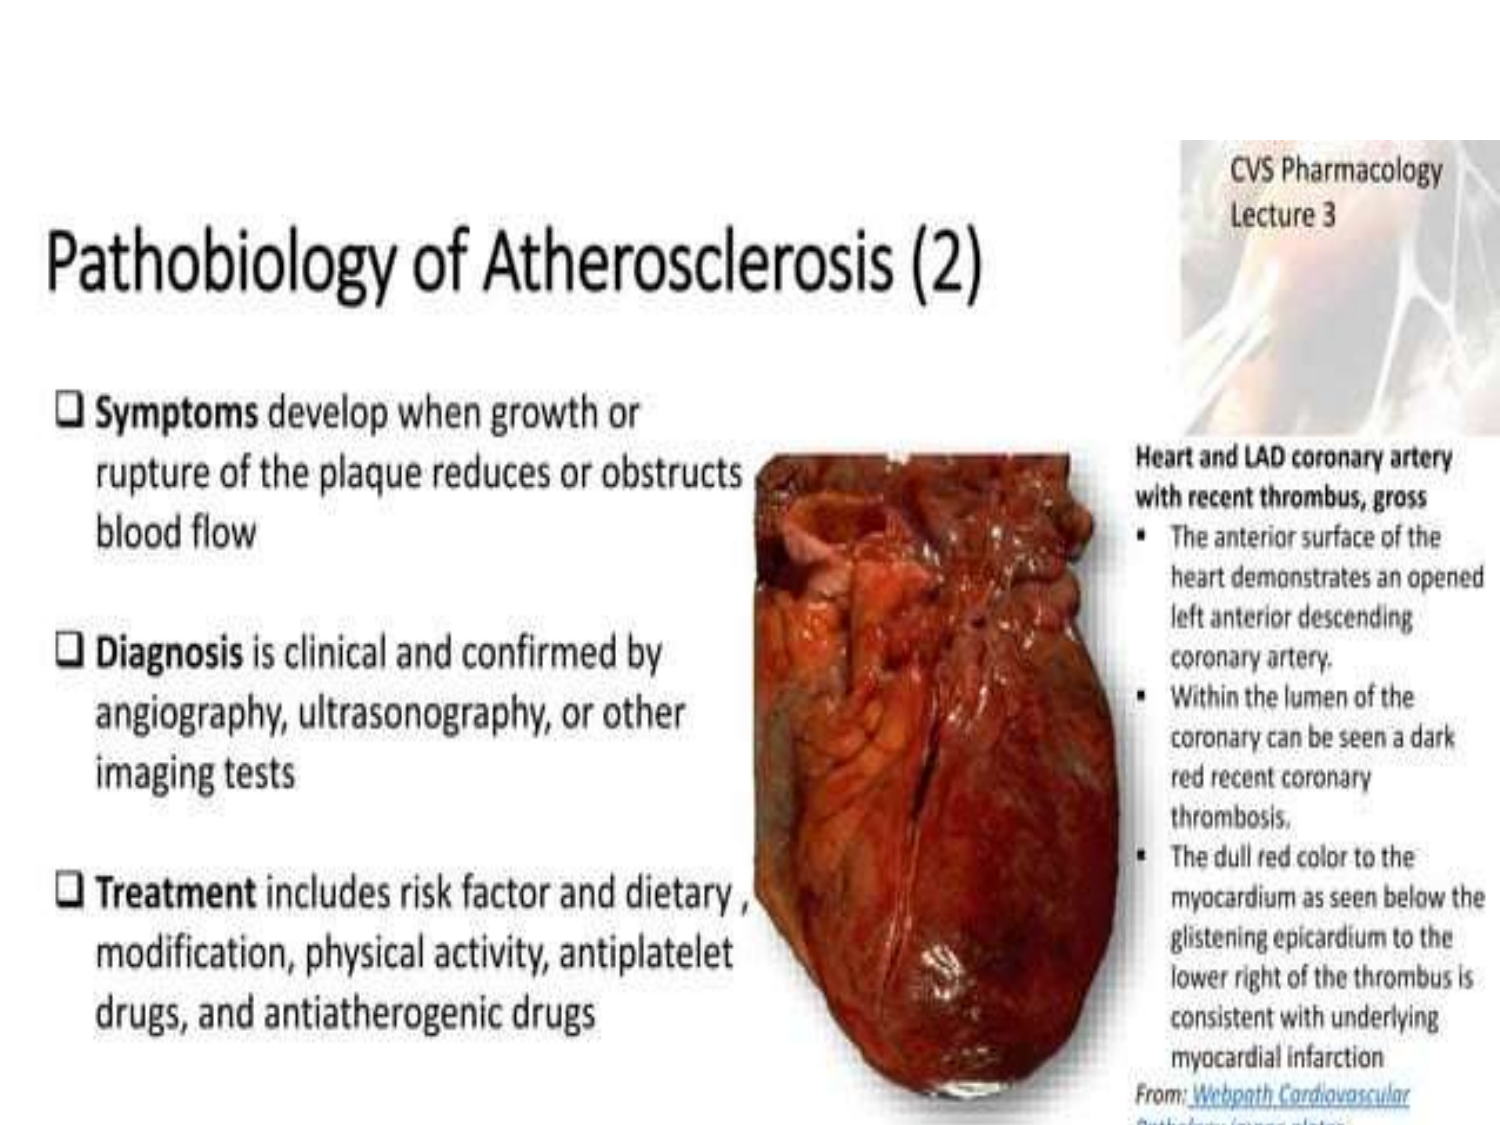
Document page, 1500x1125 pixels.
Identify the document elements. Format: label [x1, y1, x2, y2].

picture [0, 139, 1500, 1125]
